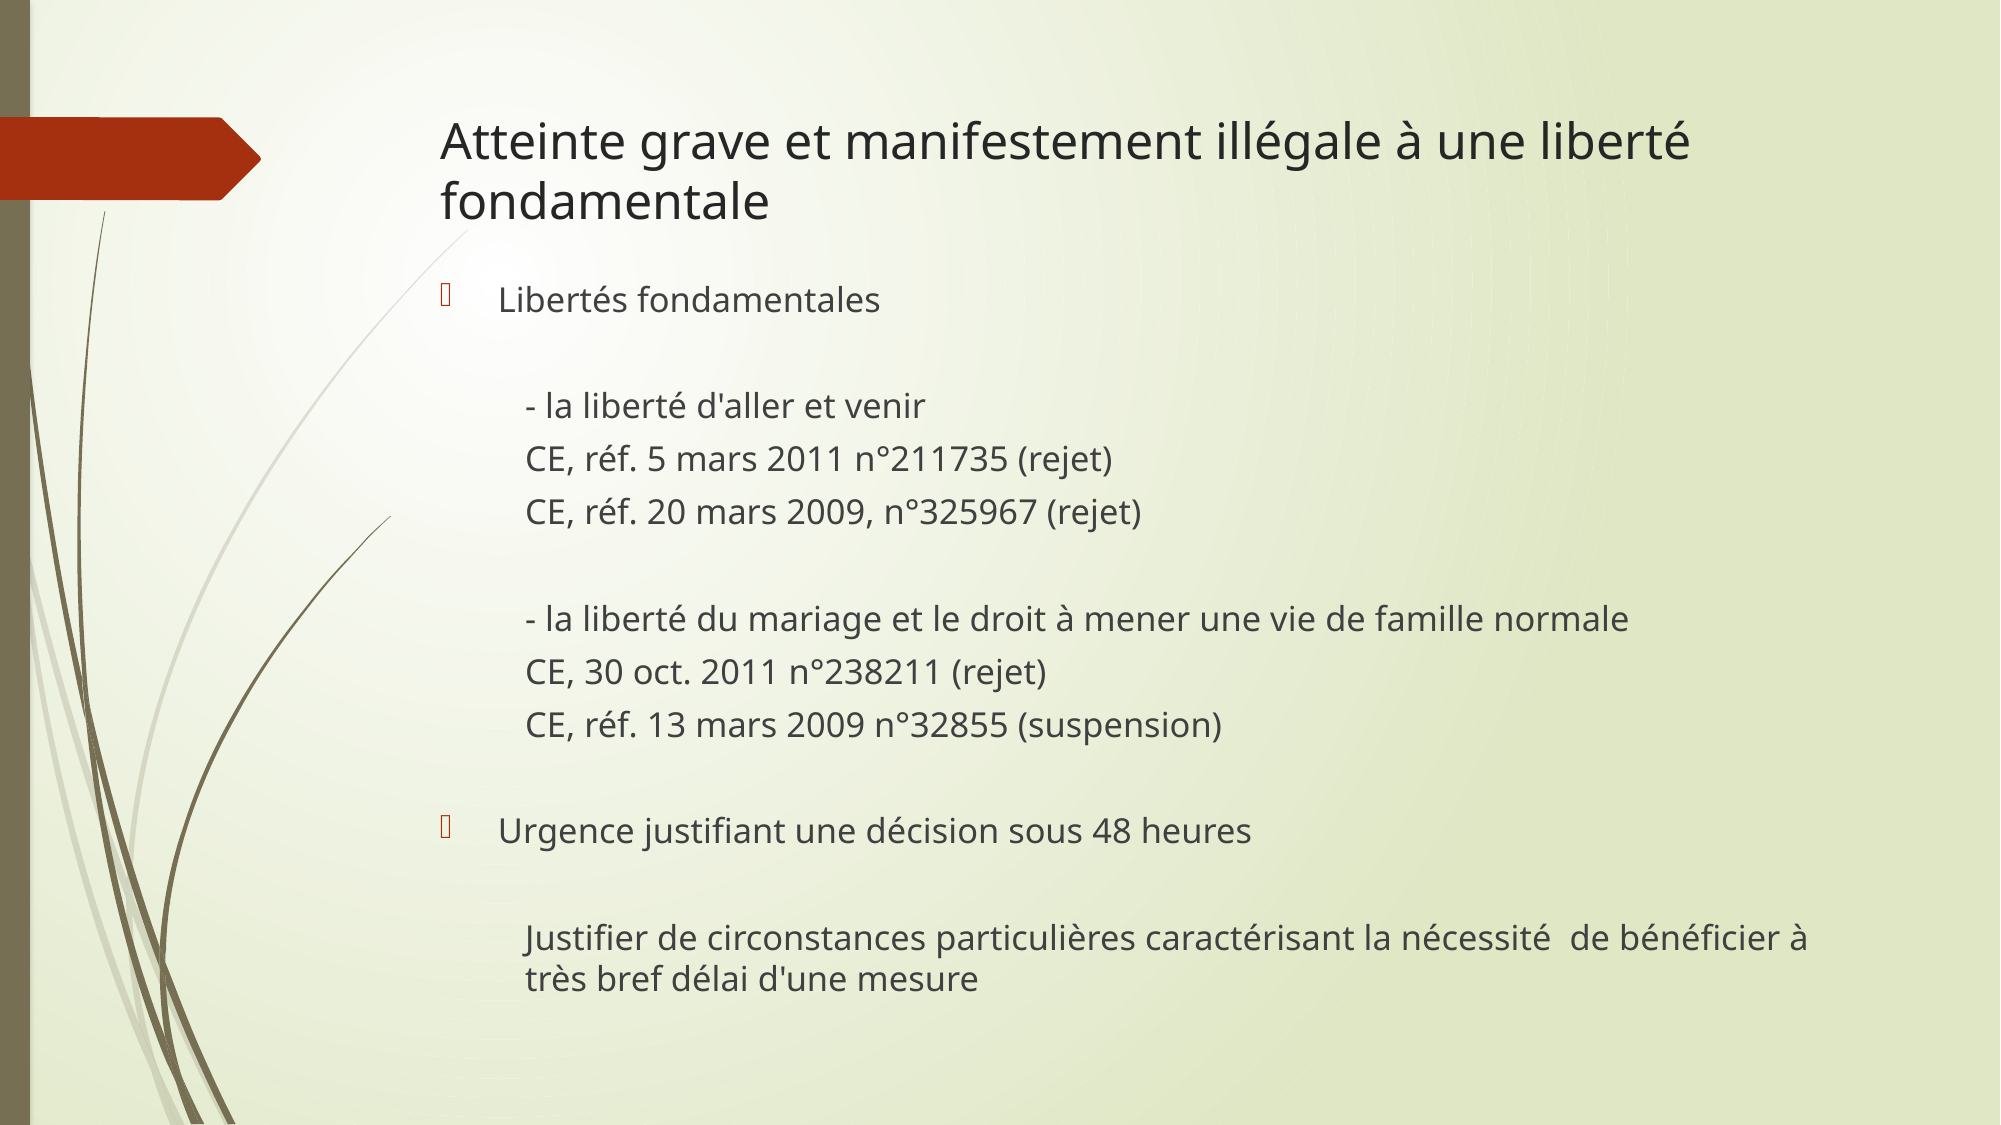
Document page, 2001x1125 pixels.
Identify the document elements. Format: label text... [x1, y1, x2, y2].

title Atteinte grave et manifestement illégale à une liberté fondamentale [425, 102, 1888, 270]
list Libertés fondamentales - la liberté d'aller et venir CE, réf. 5 mars 2011 n°211735 (rejet) CE, réf. 20 mars 2009, n°325967 (rejet) - la liberté du mariage et le droit à mener une vie de famille normale CE, 30 oct. 2011 n°238211 (rejet) CE, réf. 13 mars 2009 n°32855 (suspension) Urgence justifiant une décision sous 48 heures Justifier de circonstances particulières caractérisant la nécessité de bénéficier à très bref délai d'une mesure [424, 270, 1888, 1094]
